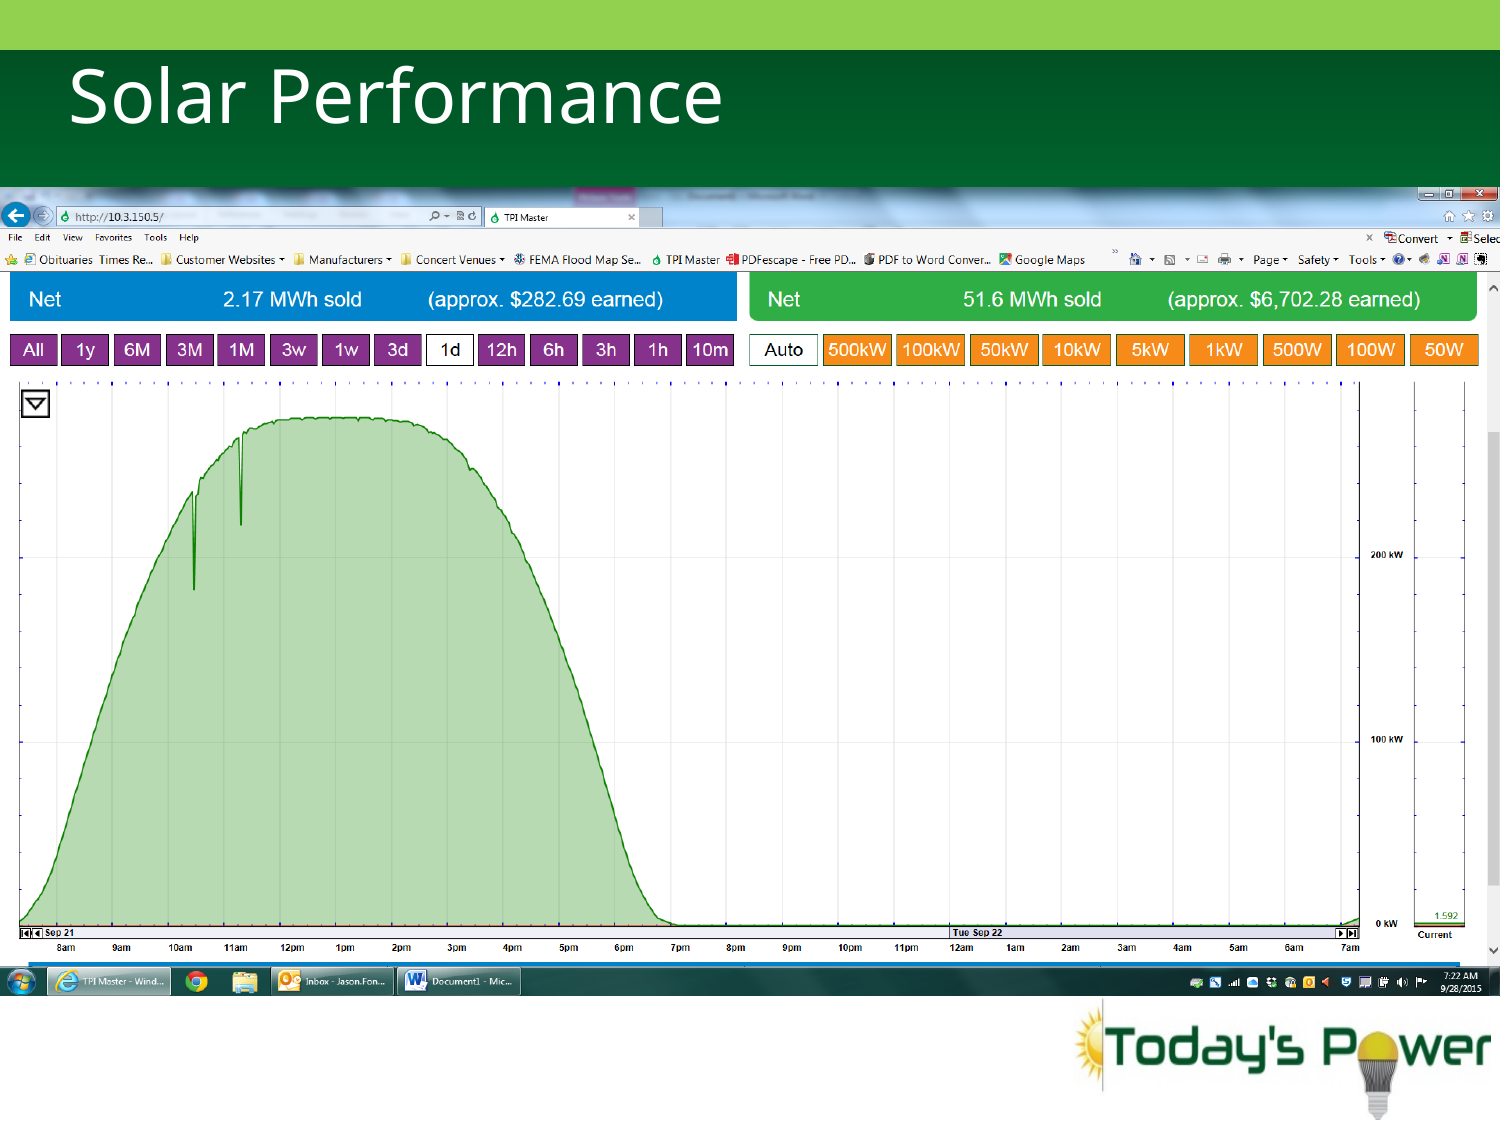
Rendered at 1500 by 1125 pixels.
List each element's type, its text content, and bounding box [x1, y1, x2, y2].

text_box Solar Performance [53, 0, 1417, 185]
picture [0, 187, 1500, 1125]
